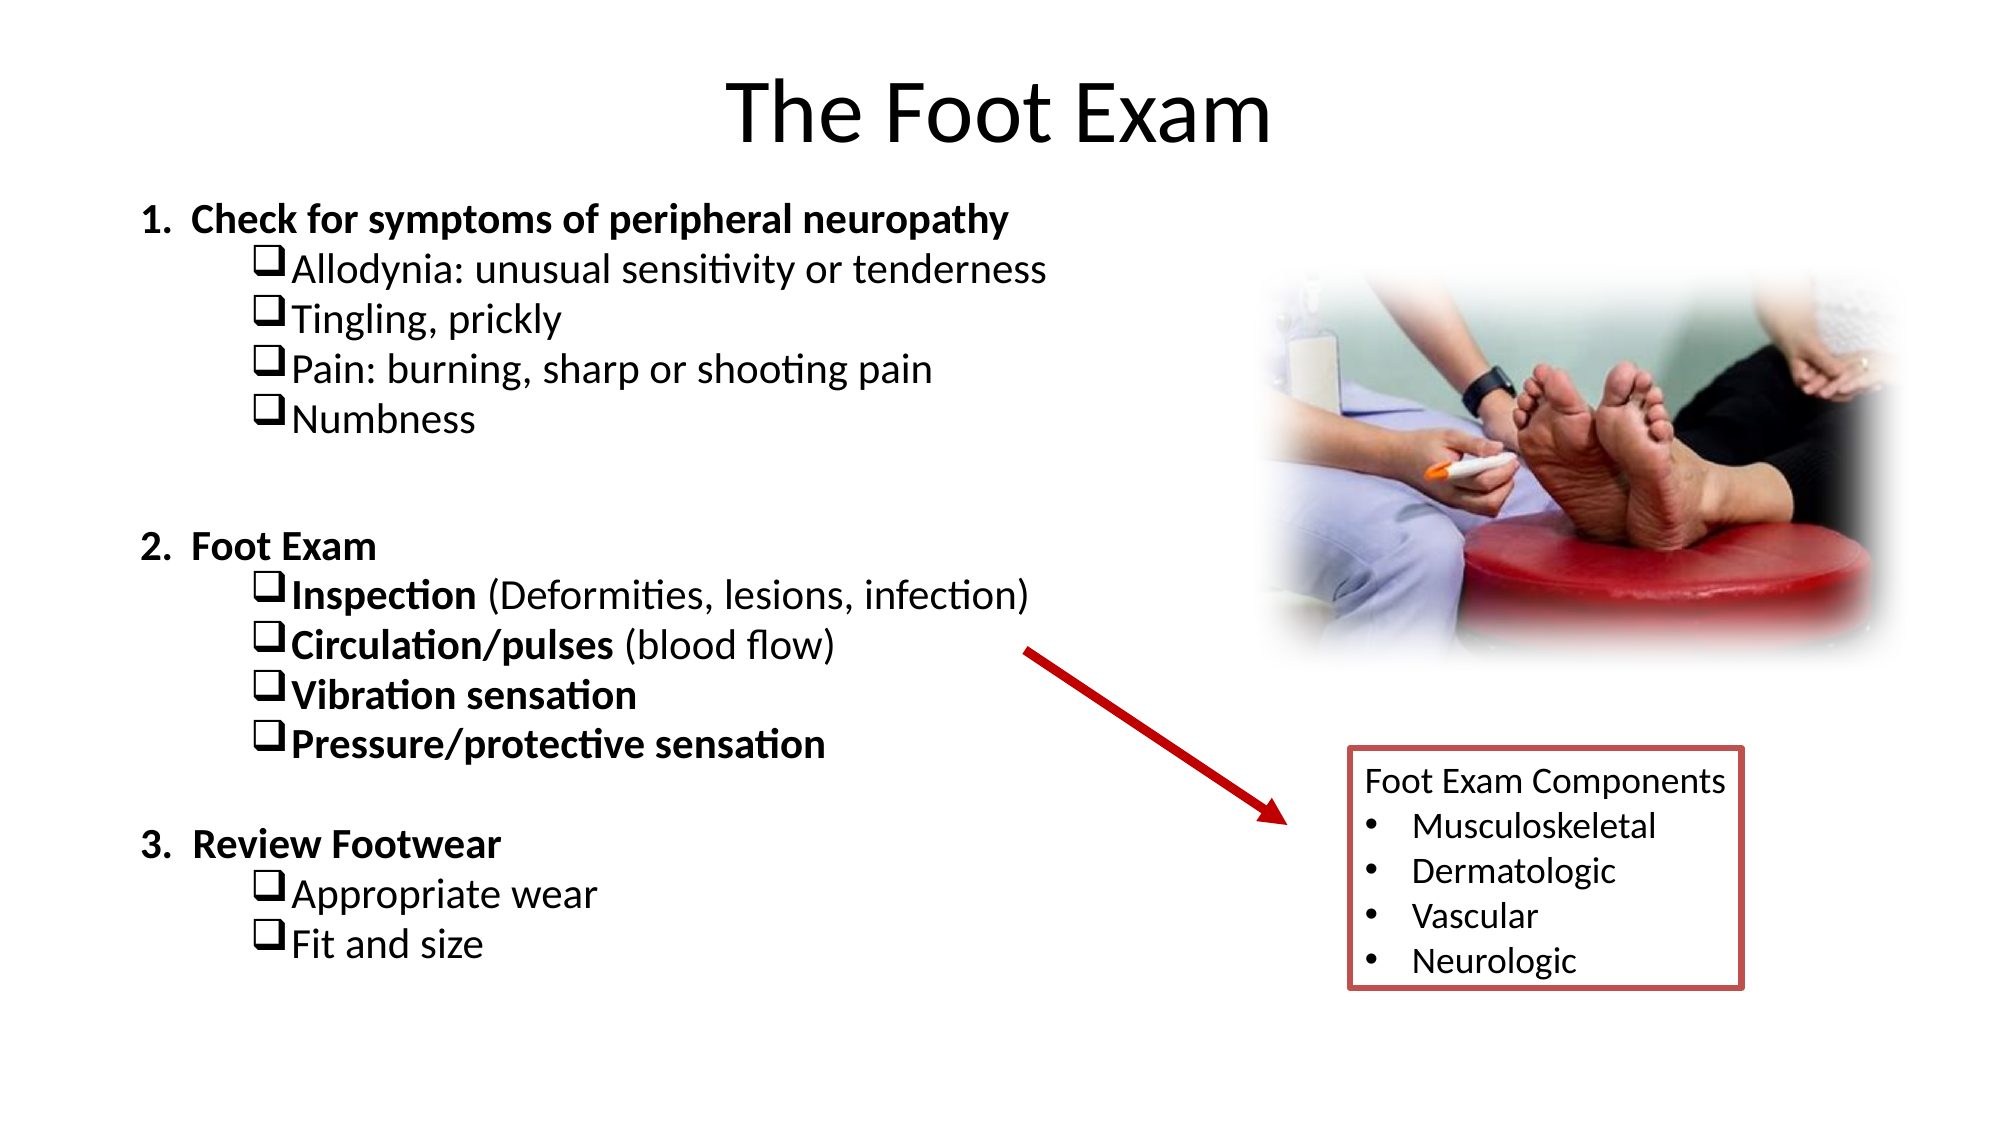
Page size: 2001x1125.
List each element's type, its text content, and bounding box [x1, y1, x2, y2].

text_box Foot Exam Components Musculoskeletal Dermatologic Vascular Neurologic [1350, 748, 1742, 988]
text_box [1024, 649, 1288, 826]
list Check for symptoms of peripheral neuropathy Allodynia: unusual sensitivity or tenderness Tingling, prickly Pain: burning, sharp or shooting pain Numbness Foot Exam Inspection (Deformities, lesions, infection) Circulation/pulses (blood flow) Vibration sensation Pressure/protective sensation 3. Review Footwear Appropriate wear Fit and size [125, 193, 1521, 1019]
title The Foot Exam [324, 36, 1675, 176]
picture [1249, 262, 1912, 676]
